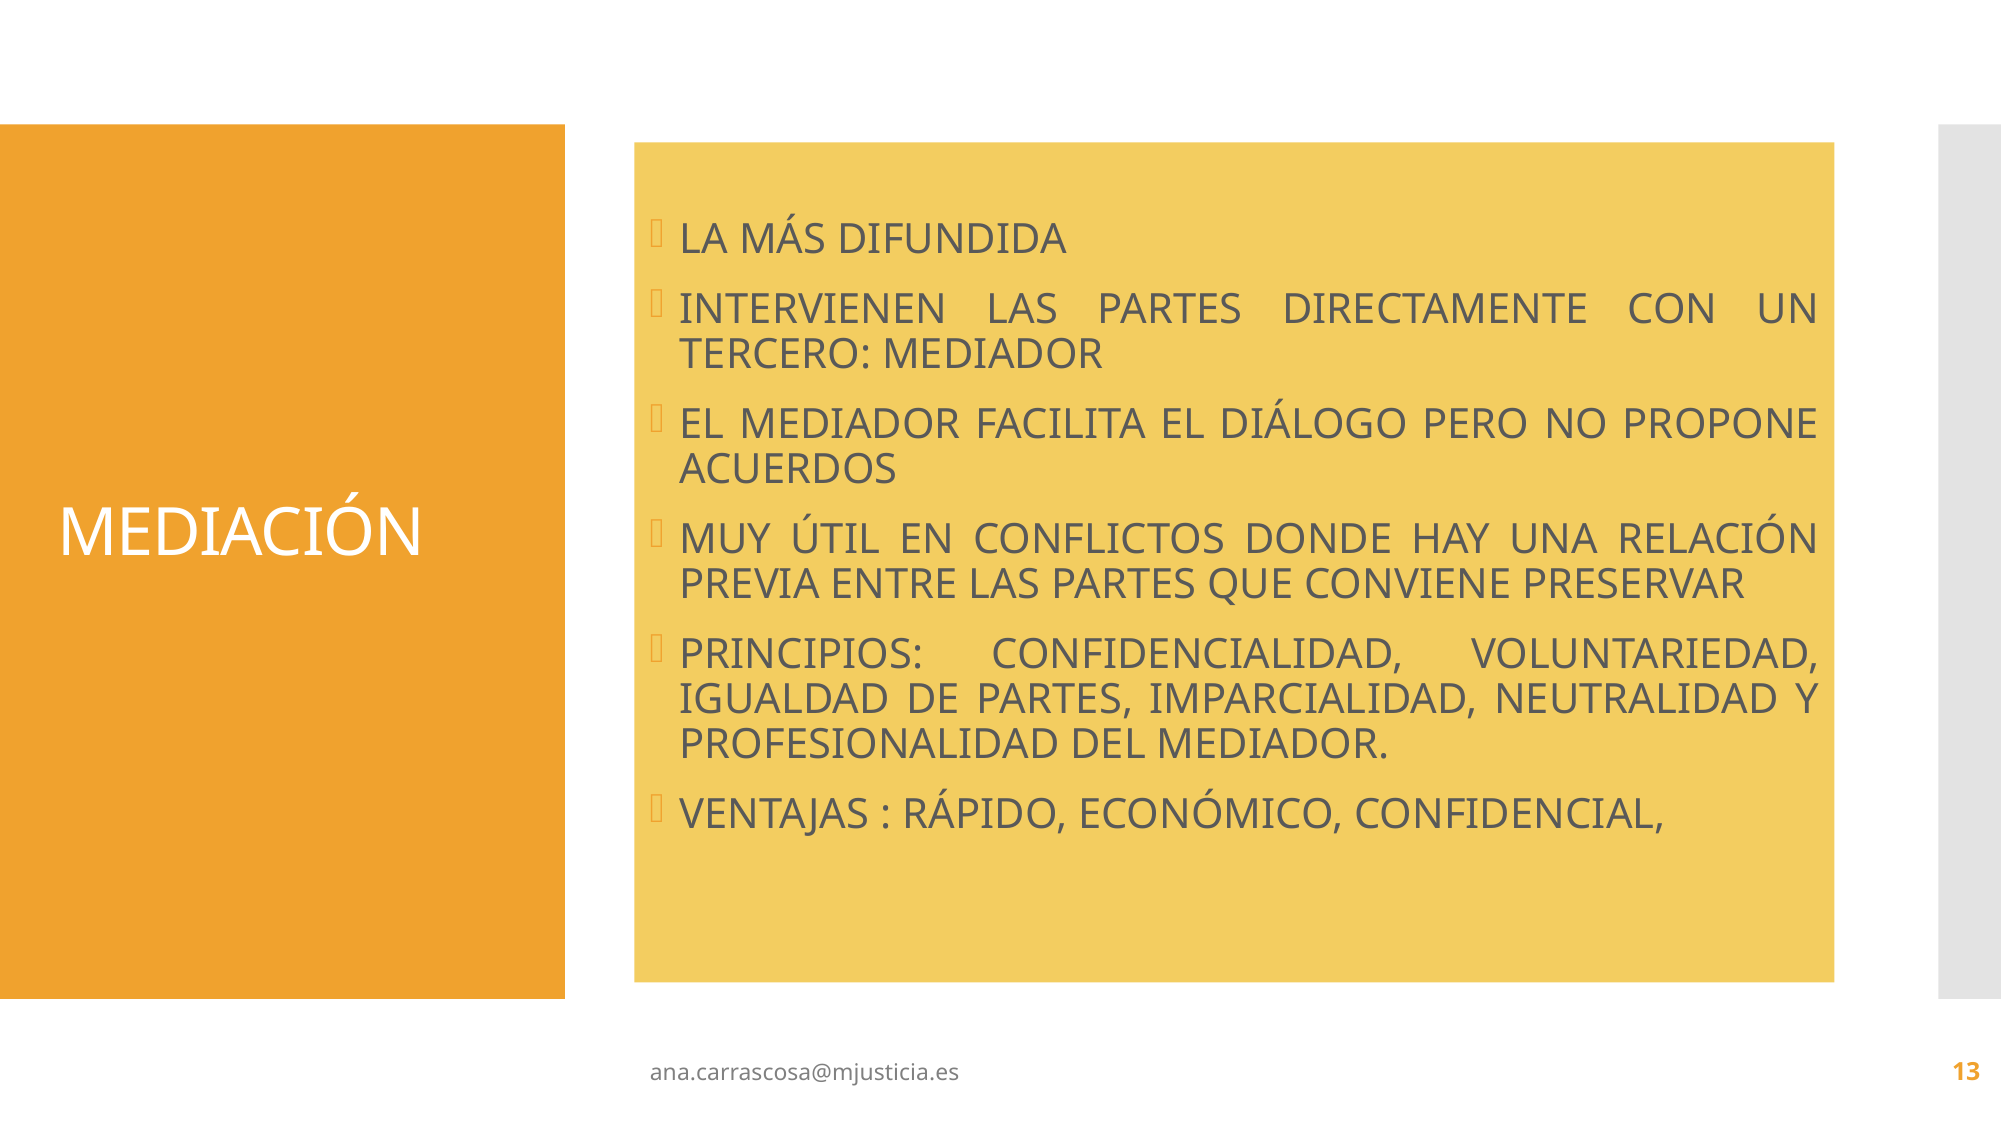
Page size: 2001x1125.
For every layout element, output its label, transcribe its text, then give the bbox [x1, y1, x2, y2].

slide_number 13 [1744, 1042, 1996, 1103]
list LA MÁS DIFUNDIDA INTERVIENEN LAS PARTES DIRECTAMENTE CON UN TERCERO: MEDIADOR EL MEDIADOR FACILITA EL DIÁLOGO PERO NO PROPONE ACUERDOS MUY ÚTIL EN CONFLICTOS DONDE HAY UNA RELACIÓN PREVIA ENTRE LAS PARTES QUE CONVIENE PRESERVAR PRINCIPIOS: CONFIDENCIALIDAD, VOLUNTARIEDAD, IGUALDAD DE PARTES, IMPARCIALIDAD, NEUTRALIDAD Y PROFESIONALIDAD DEL MEDIADOR. VENTAJAS : RÁPIDO, ECONÓMICO, CONFIDENCIAL, [634, 142, 1835, 983]
footer ana.carrascosa@mjusticia.es [634, 1042, 1605, 1103]
title MEDIACIÓN [41, 187, 507, 578]
